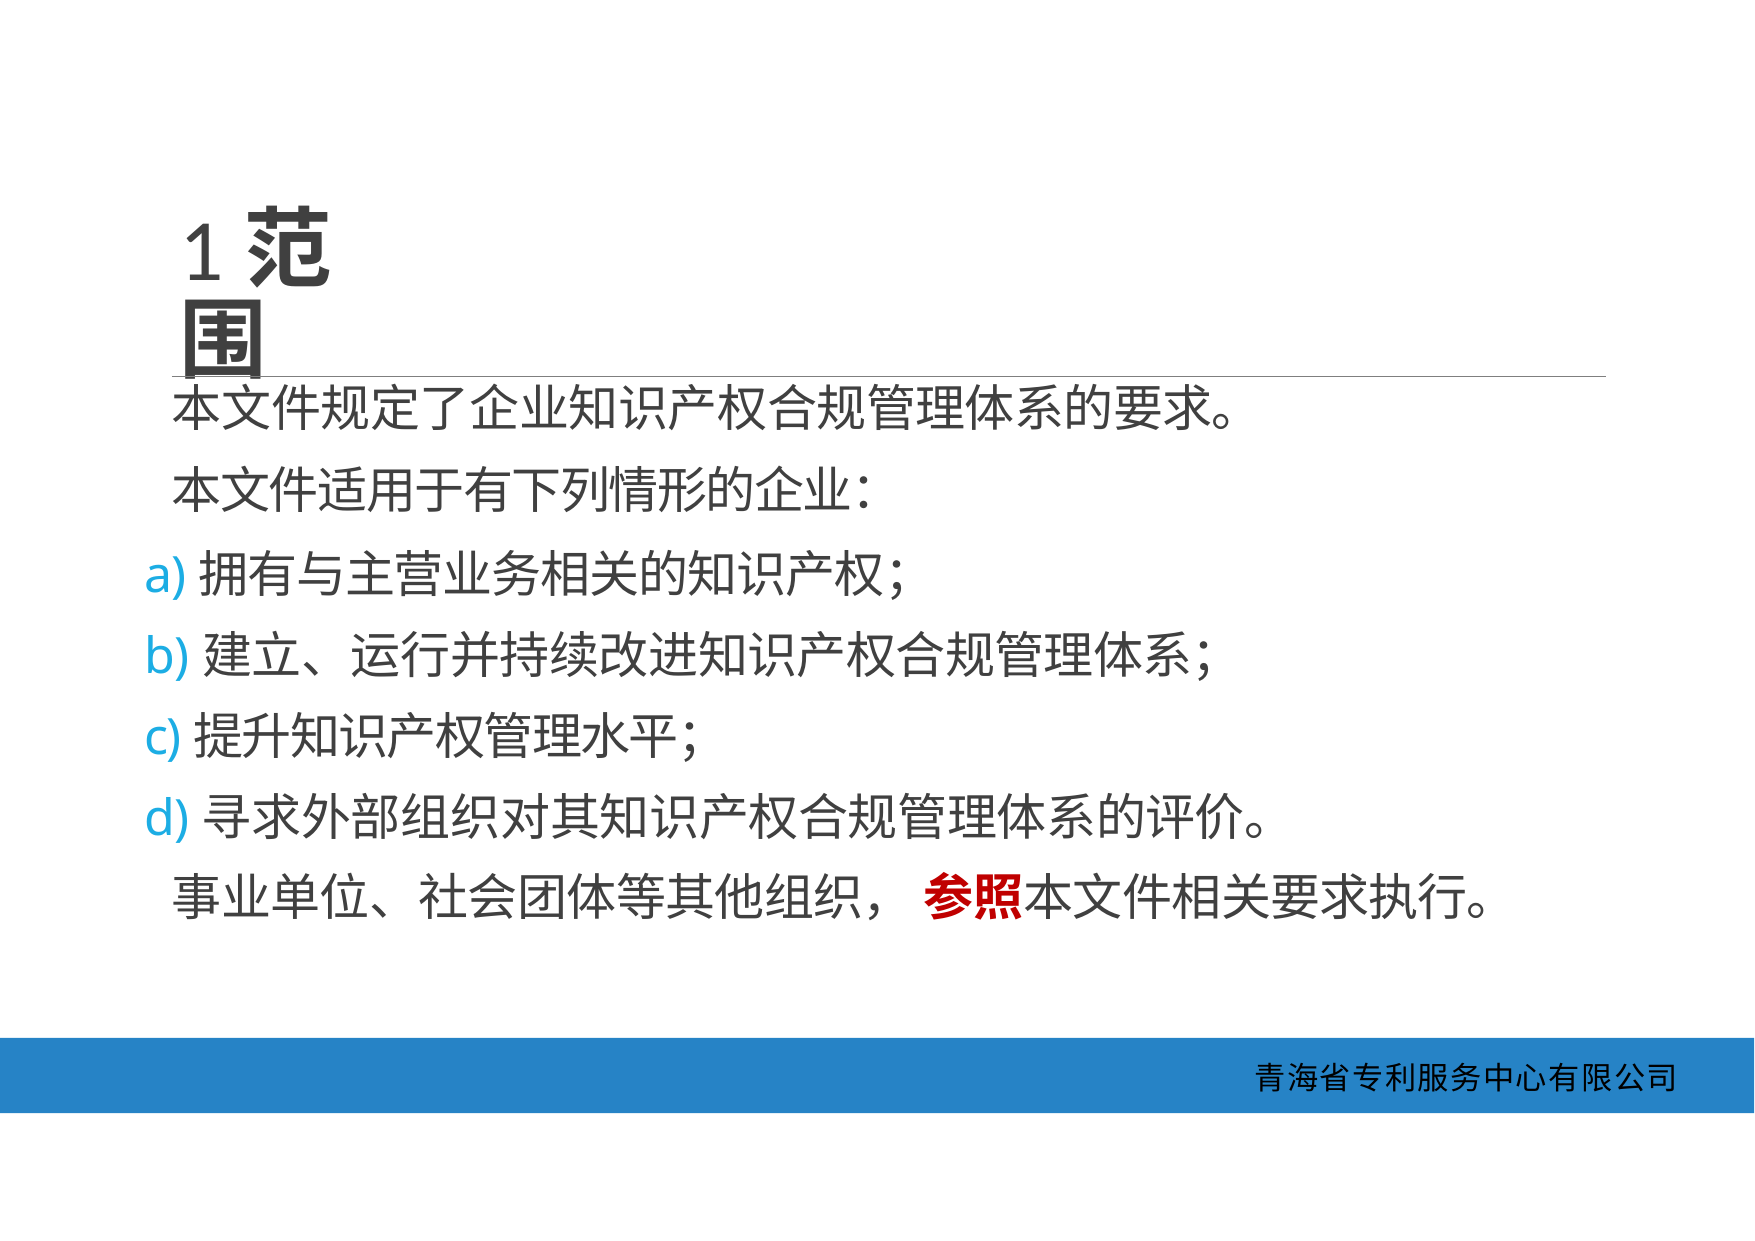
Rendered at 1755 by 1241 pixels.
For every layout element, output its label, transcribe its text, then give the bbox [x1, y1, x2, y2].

text_box 青海省专利服务中心有限公司 [0, 1037, 1755, 1114]
text_box 本文件规定了企业知识产权合规管理体系的要求。 本文件适用于有下列情形的企业： a)拥有与主营业务相关的知识产权； b)建立、运行并持续改进知识产权合规管理体系； c)提升知识产权管理水平； d)寻求外部组织对其知识产权合规管理体系的评价。 事业单位、社会团体等其他组织， 参照本文件相关要求执行。 [142, 381, 1545, 929]
text_box 1范围 [177, 205, 392, 301]
